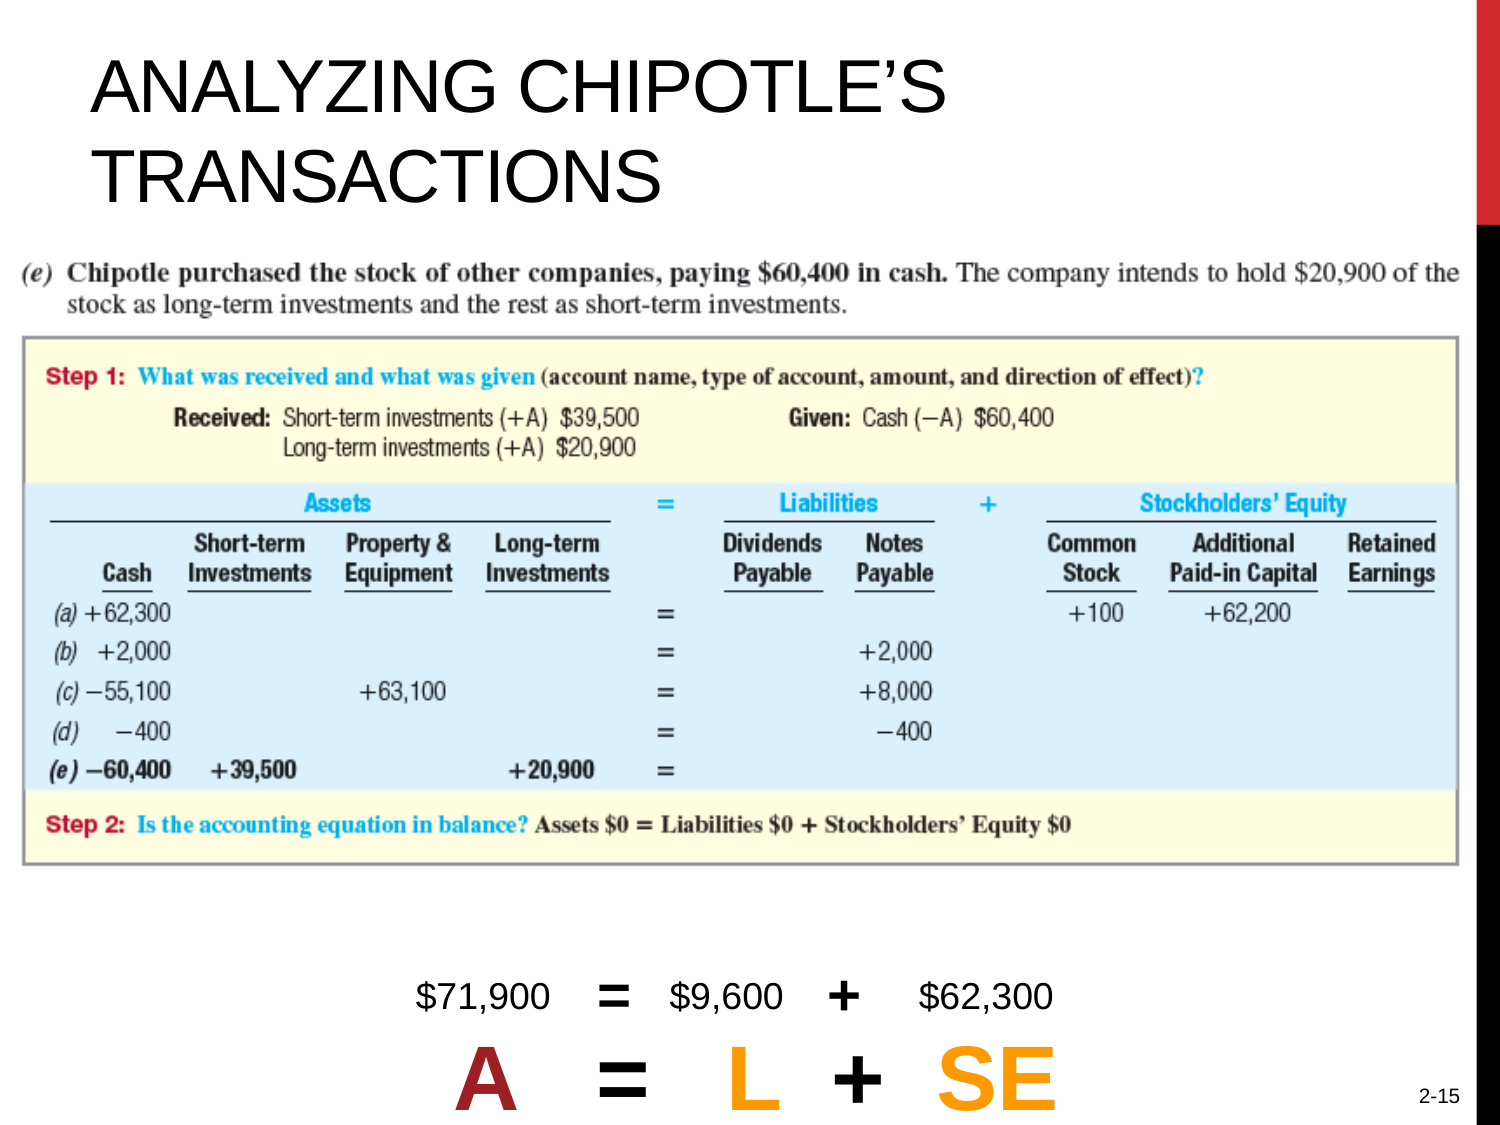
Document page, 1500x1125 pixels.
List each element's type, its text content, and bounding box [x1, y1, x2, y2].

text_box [249, 949, 1263, 1125]
title Analyzing chipotle’s Transactions [75, 0, 1450, 225]
picture [11, 249, 1463, 869]
